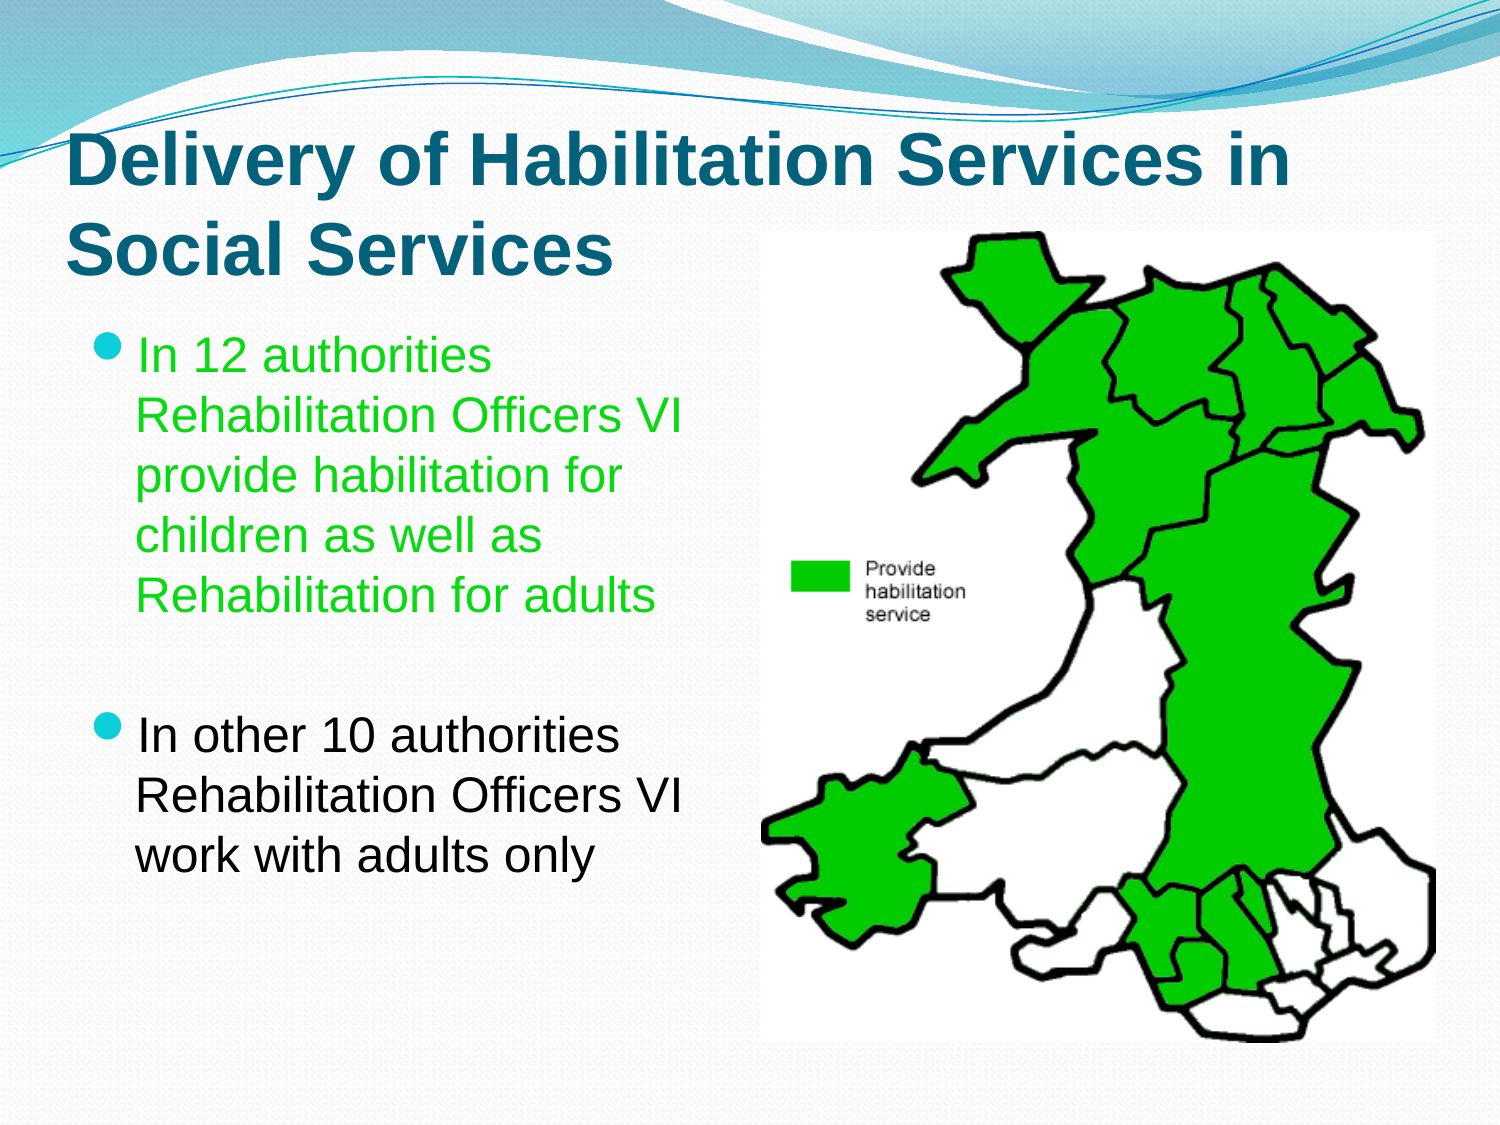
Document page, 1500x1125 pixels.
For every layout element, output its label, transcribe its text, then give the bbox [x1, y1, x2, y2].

title Delivery of Habilitation Services in Social Services [64, 113, 1415, 291]
list In 12 authorities Rehabilitation Officers VI provide habilitation for children as well as Rehabilitation for adults In other 10 authorities Rehabilitation Officers VI work with adults only [75, 314, 738, 1043]
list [761, 231, 1436, 1043]
